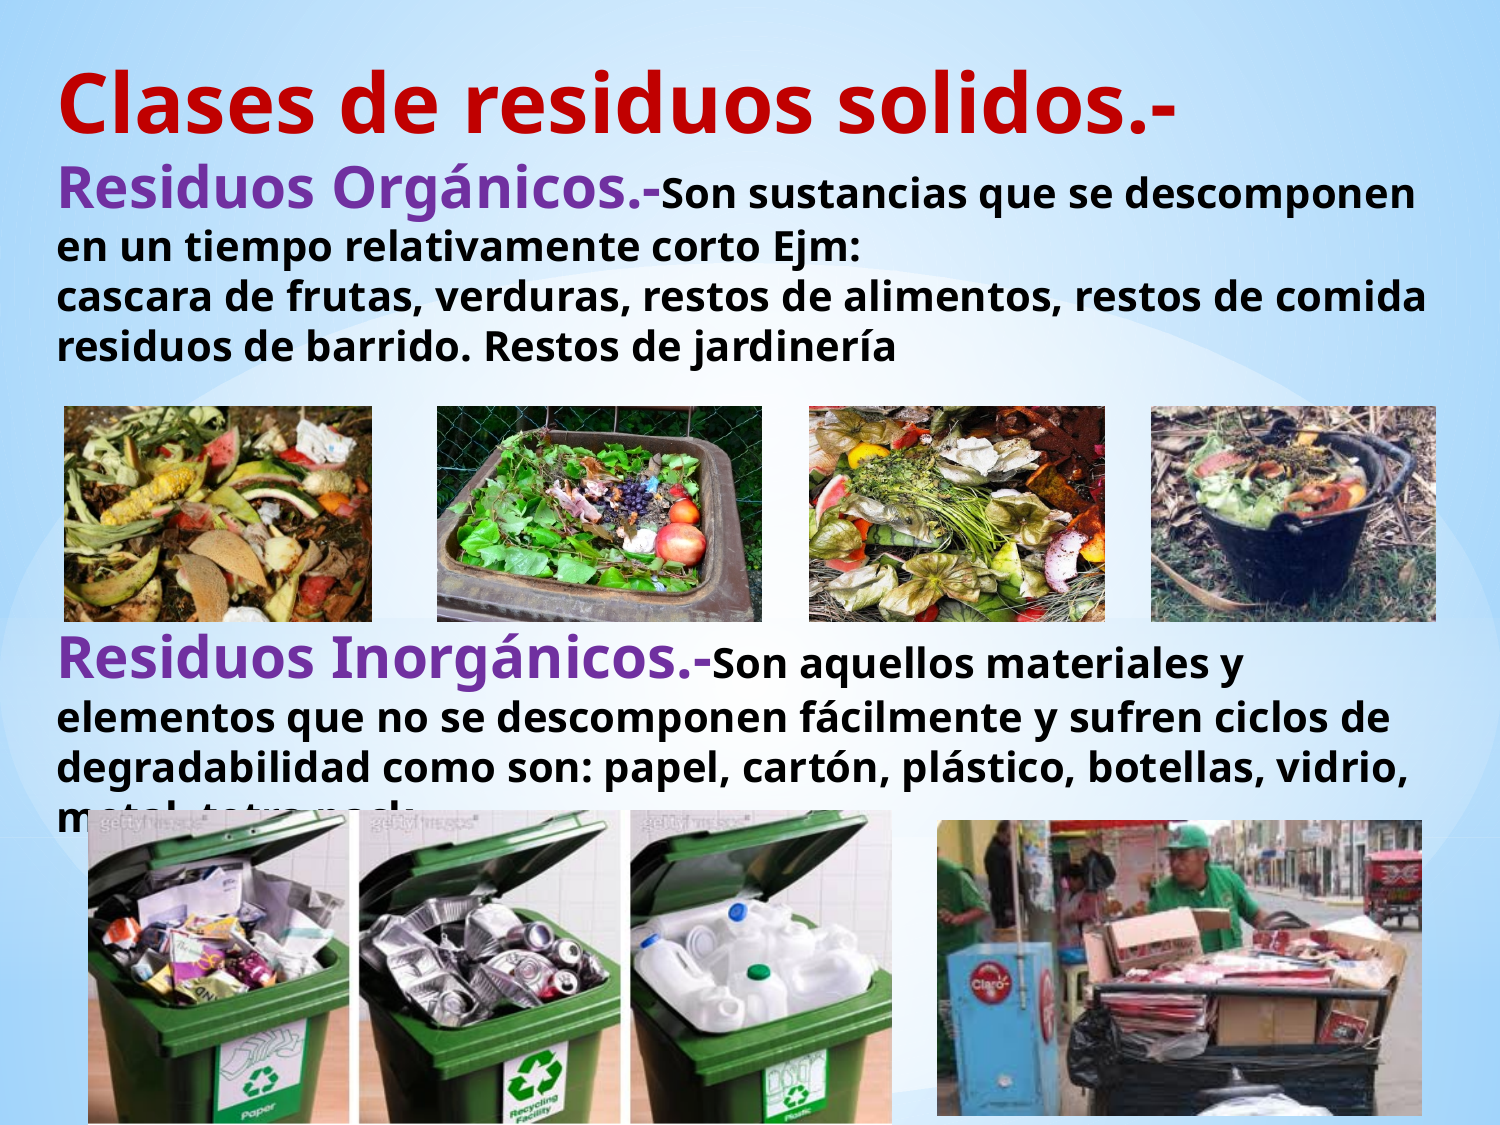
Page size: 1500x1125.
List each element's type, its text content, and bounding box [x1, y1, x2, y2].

picture [937, 819, 1423, 1116]
picture [808, 405, 1105, 622]
picture [64, 405, 373, 622]
title Clases de residuos solidos.- Residuos Orgánicos.-Son sustancias que se descomponen en un tiempo relativamente corto Ejm: cascara de frutas, verduras, restos de alimentos, restos de comida residuos de barrido. Restos de jardinería Residuos Inorgánicos.-Son aquellos materiales y elementos que no se descomponen fácilmente y sufren ciclos de degradabilidad como son: papel, cartón, plástico, botellas, vidrio, metal, tetra pack [41, 42, 1471, 1106]
picture [88, 810, 892, 1125]
picture [1151, 405, 1436, 622]
picture [437, 405, 762, 622]
